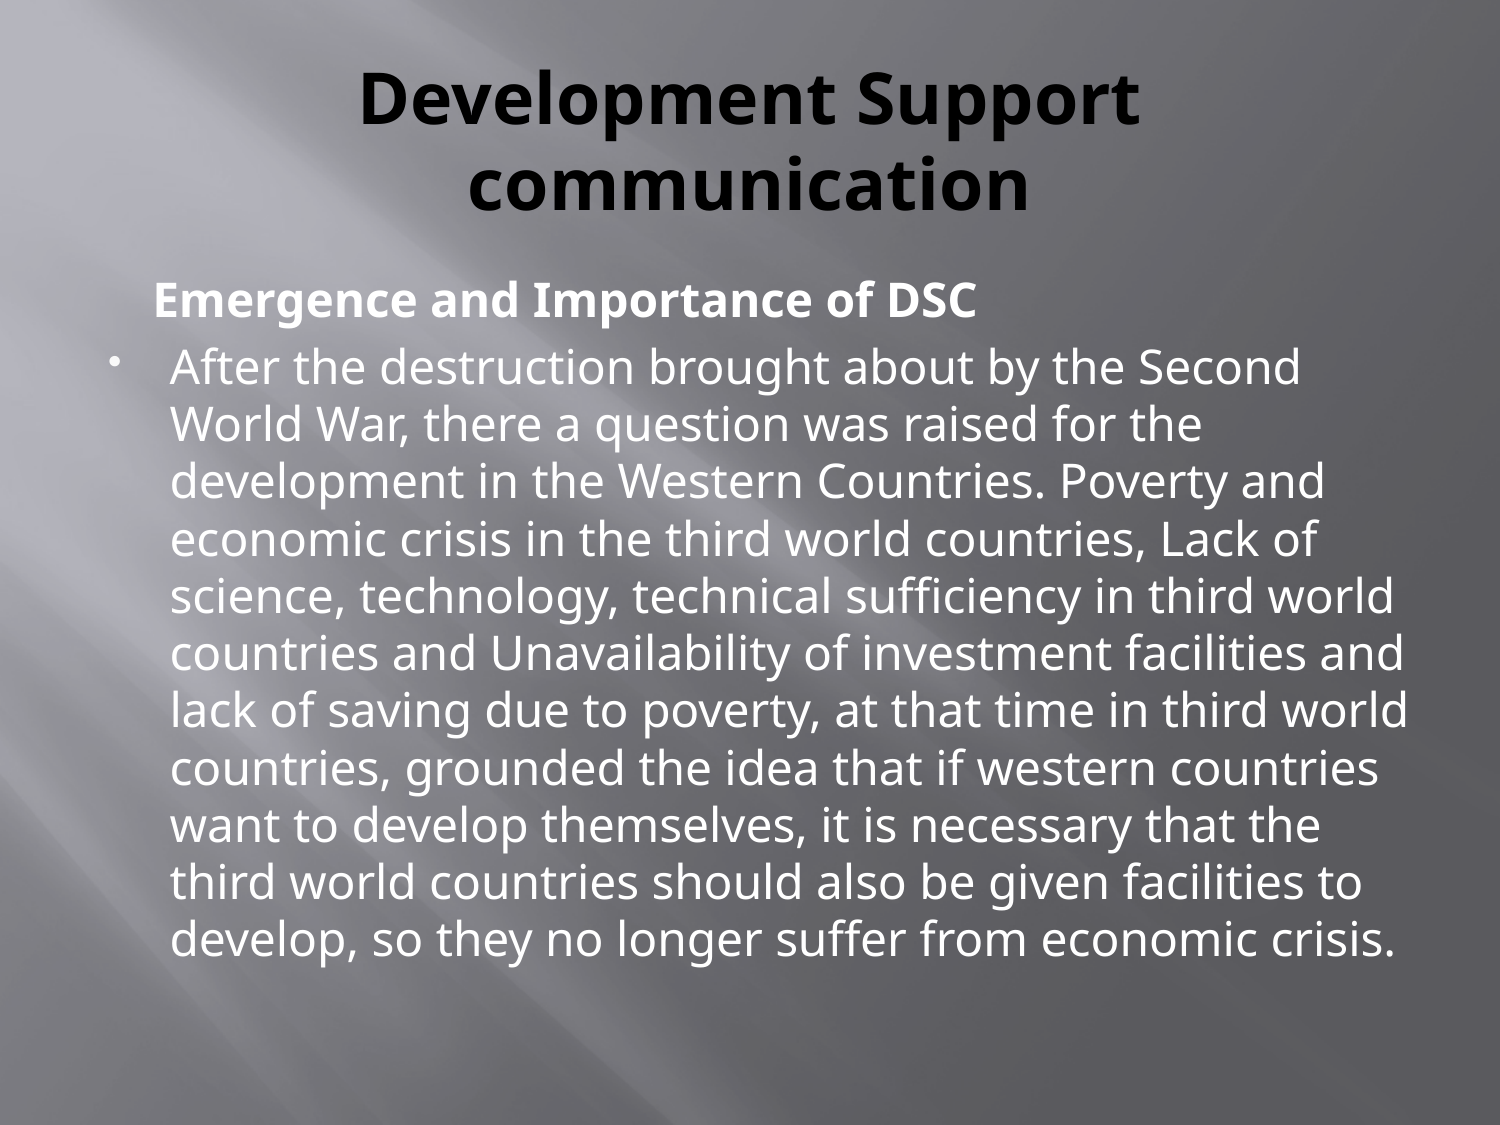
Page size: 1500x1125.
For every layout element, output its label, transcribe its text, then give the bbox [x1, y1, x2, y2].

title Development Support communication [75, 45, 1425, 233]
list Emergence and Importance of DSC After the destruction brought about by the Second World War, there a question was raised for the development in the Western Countries. Poverty and economic crisis in the third world countries, Lack of science, technology, technical sufficiency in third world countries and Unavailability of investment facilities and lack of saving due to poverty, at that time in third world countries, grounded the idea that if western countries want to develop themselves, it is necessary that the third world countries should also be given facilities to develop, so they no longer suffer from economic crisis. [75, 262, 1425, 1035]
